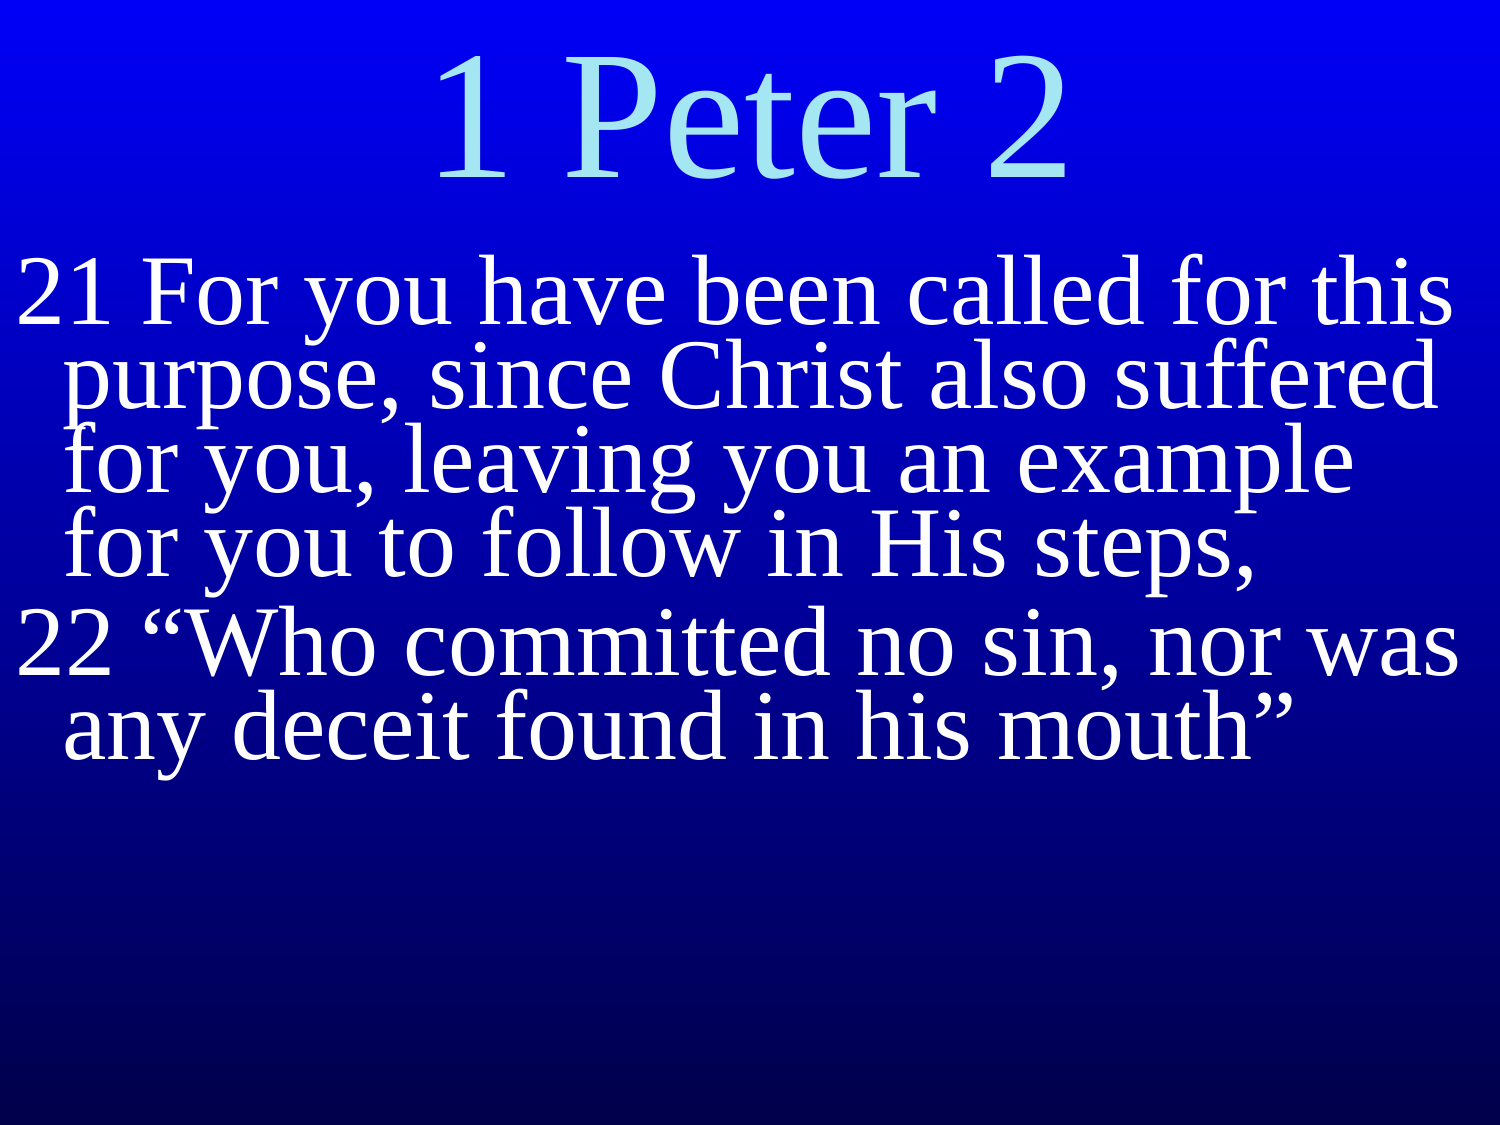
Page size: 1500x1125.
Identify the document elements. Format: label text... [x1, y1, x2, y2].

title 1 Peter 2 [0, 0, 1500, 249]
list 21 For you have been called for this purpose, since Christ also suffered for you, leaving you an example for you to follow in His steps, 22 “Who committed no sin, nor was any deceit found in his mouth” [0, 249, 1500, 1051]
